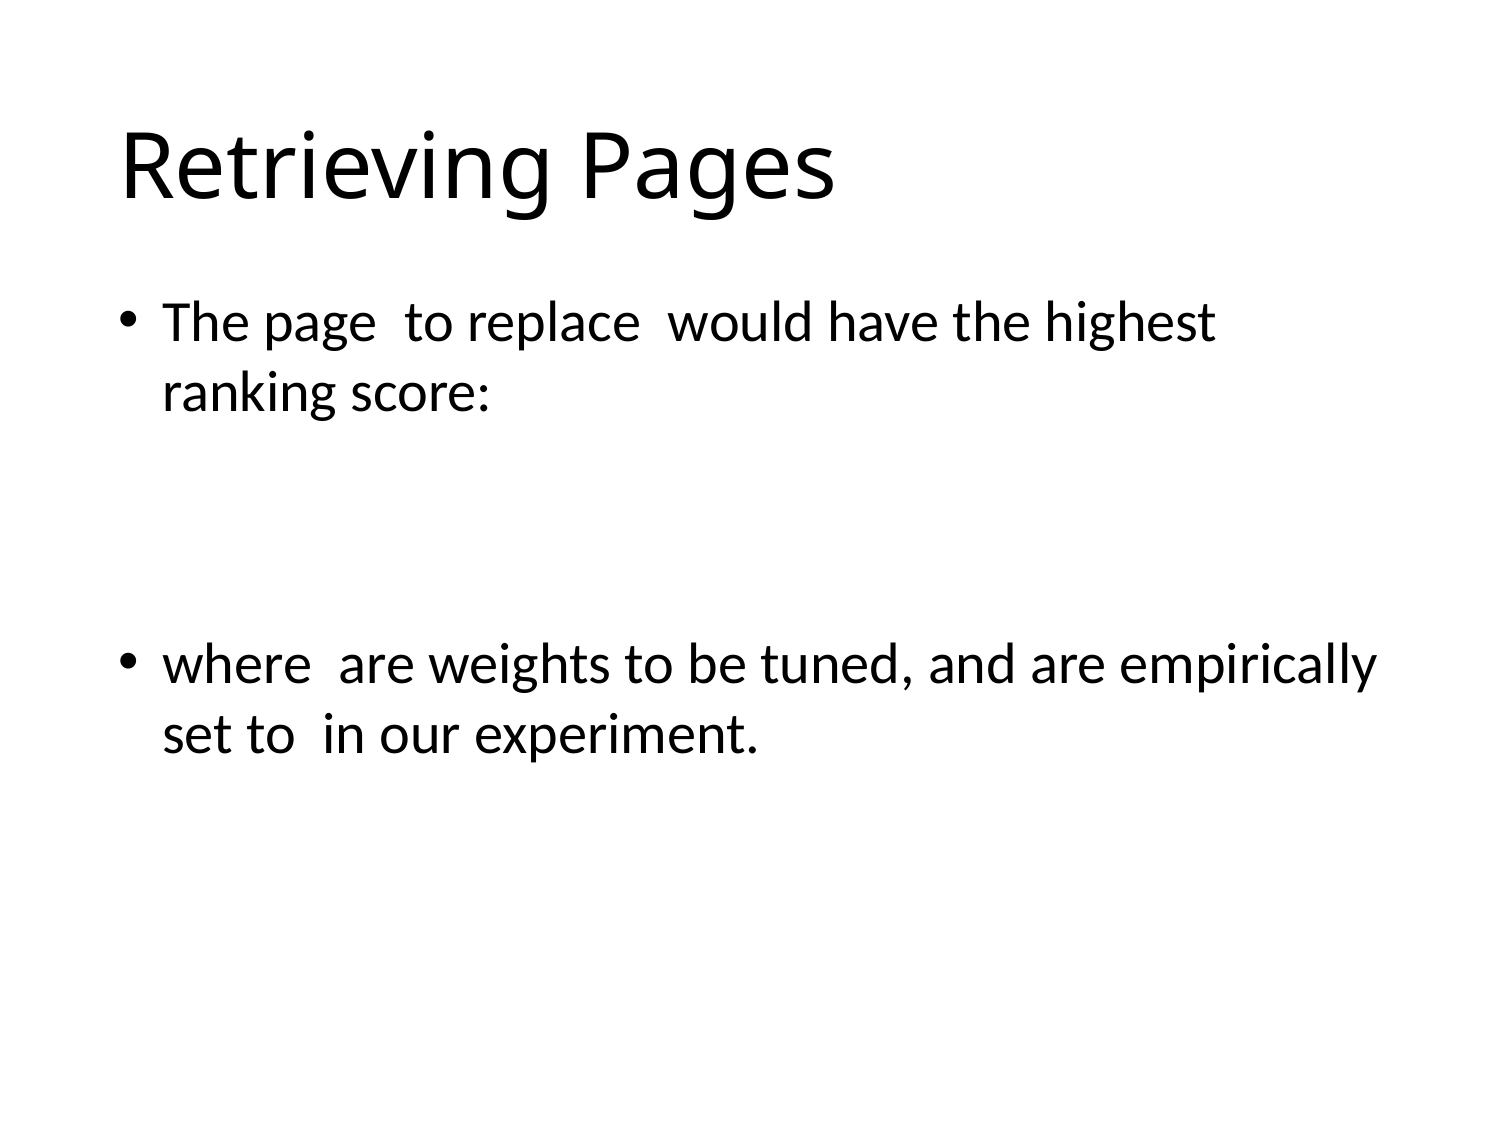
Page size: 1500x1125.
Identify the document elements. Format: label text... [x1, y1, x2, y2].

title Retrieving Pages [103, 59, 1397, 278]
